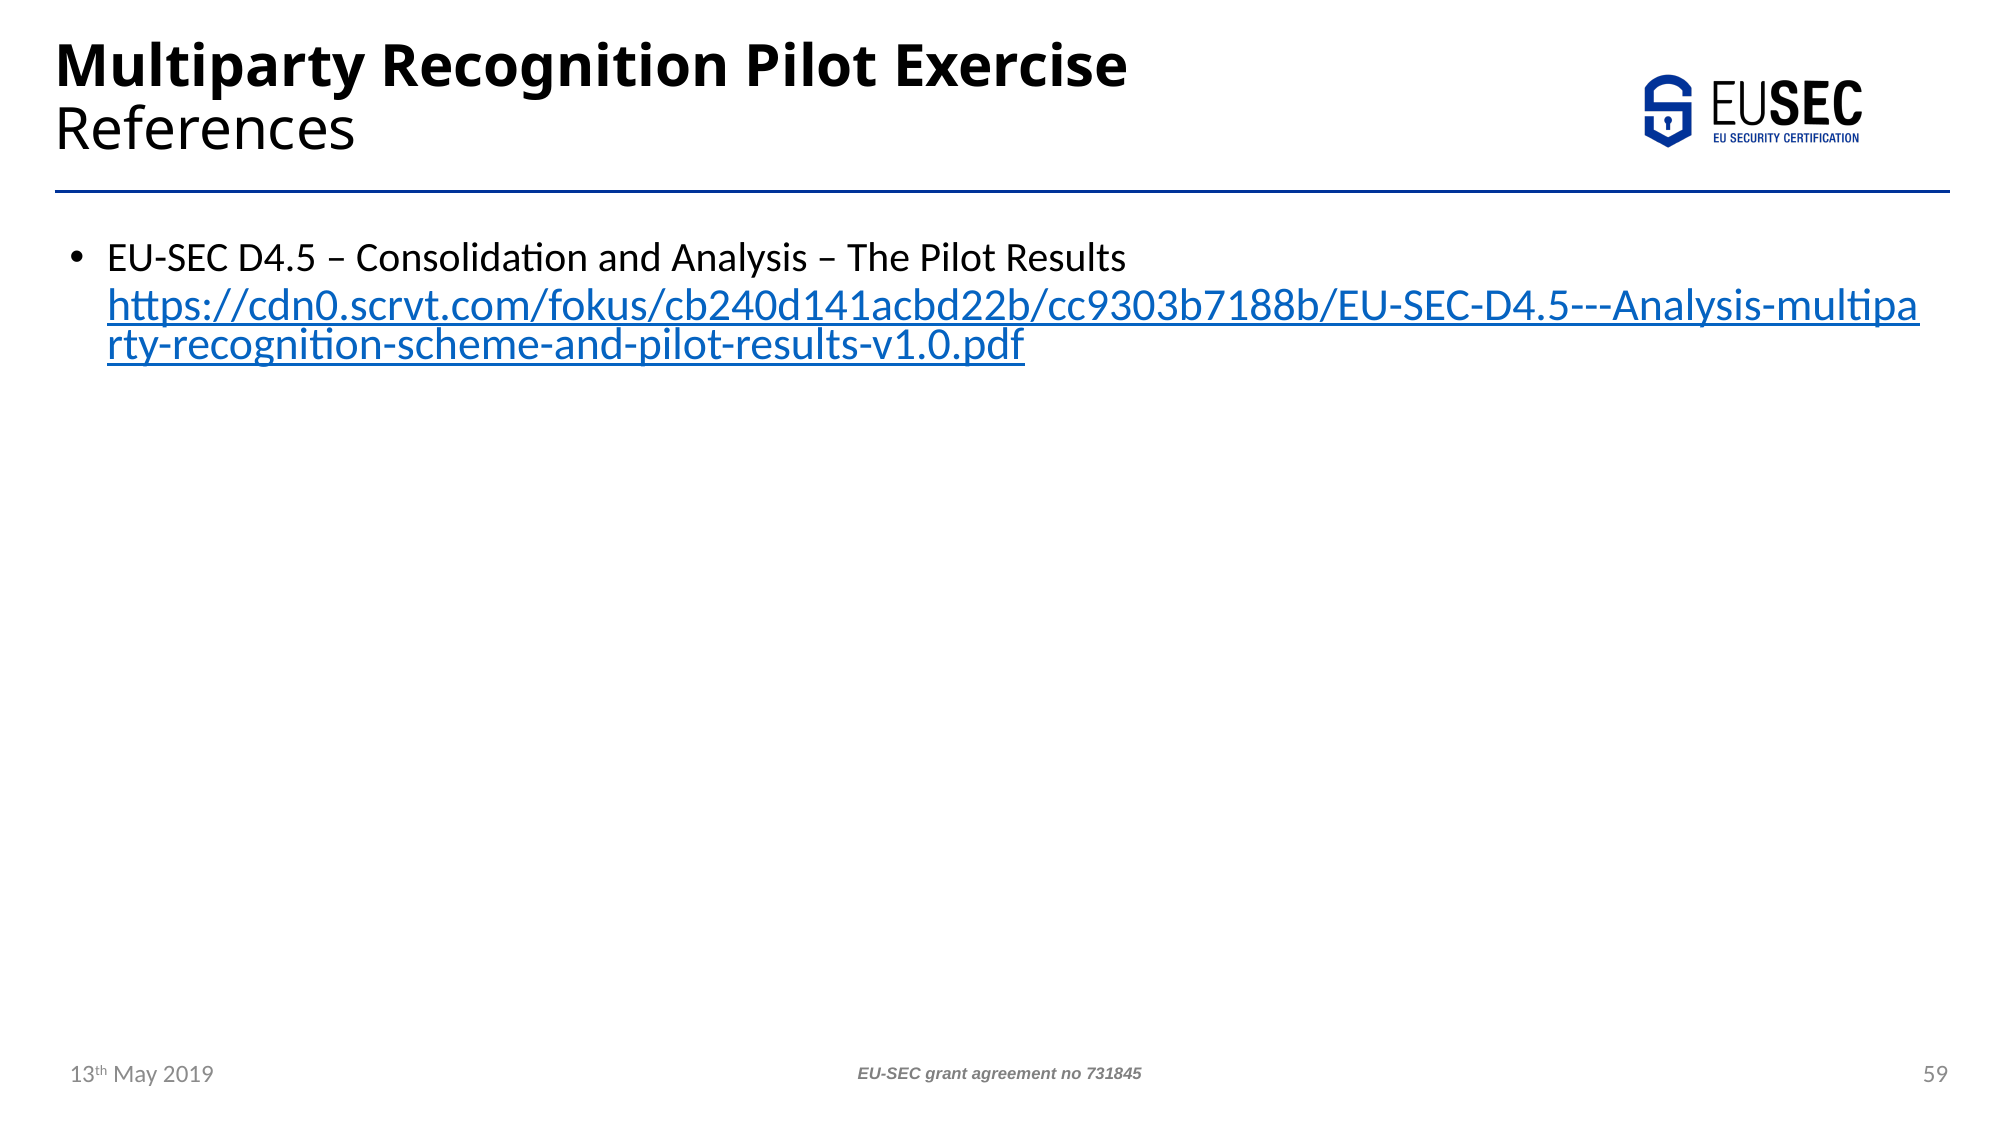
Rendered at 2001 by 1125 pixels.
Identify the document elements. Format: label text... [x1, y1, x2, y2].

footer EU-SEC grant agreement no 731845 [662, 1042, 1338, 1103]
list EU-SEC D4.5 – Consolidation and Analysis – The Pilot Results https://cdn0.scrvt.com/fokus/cb240d141acbd22b/cc9303b7188b/EU-SEC-D4.5---Analysis-multiparty-recognition-scheme-and-pilot-results-v1.0.pdf [54, 228, 1949, 1014]
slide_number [54, 1042, 588, 1103]
picture [1643, 74, 1863, 148]
title Multiparty Recognition Pilot Exercise References [54, 15, 1610, 170]
slide_number 59 [1412, 1042, 1949, 1103]
